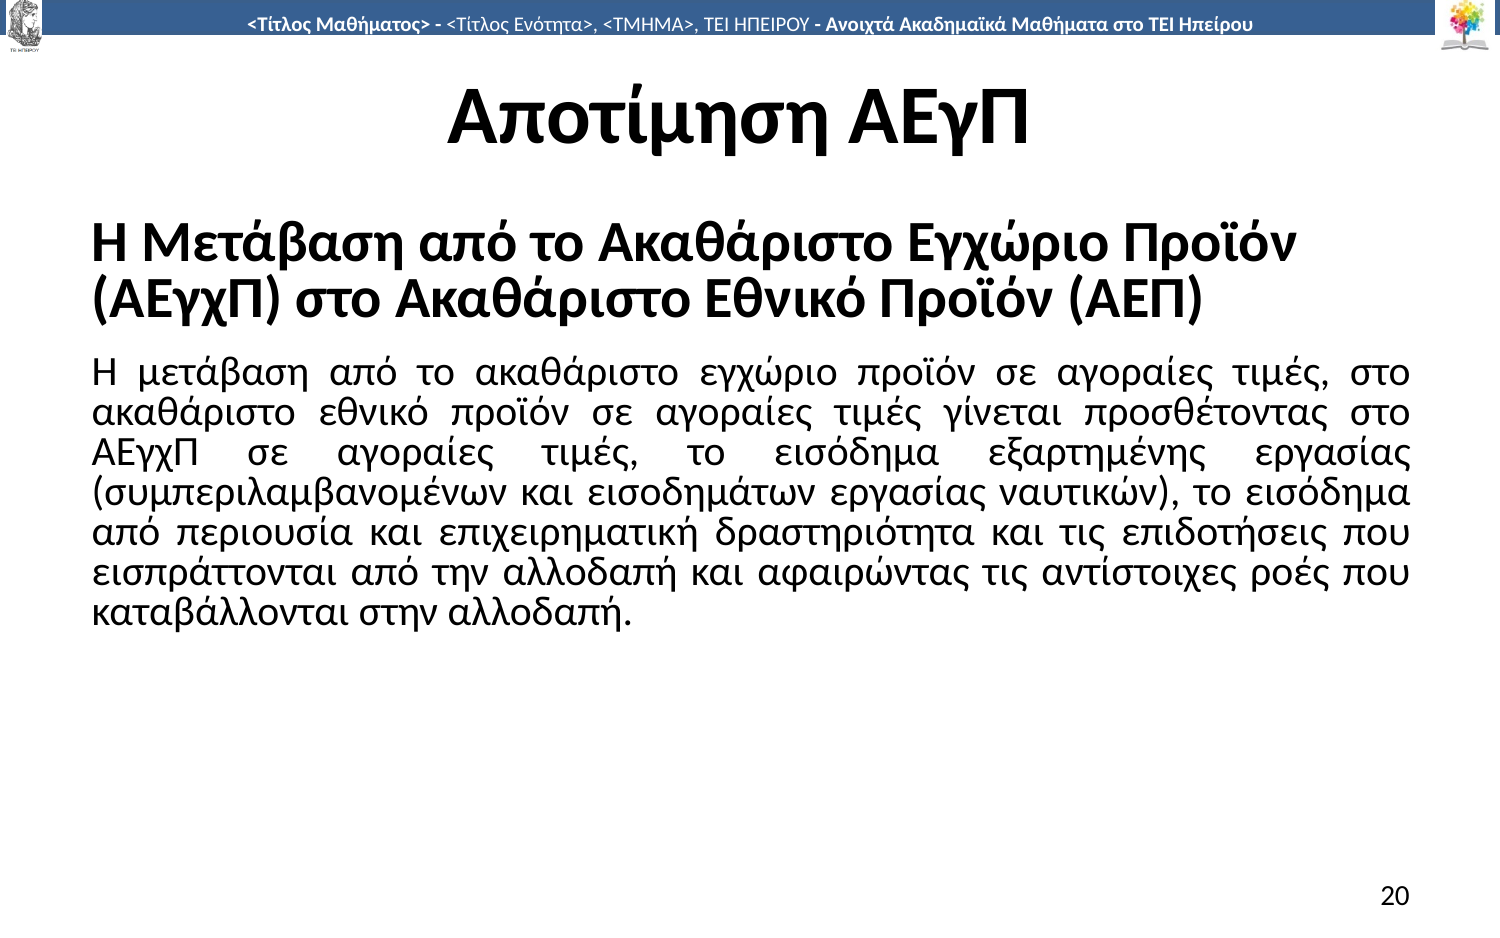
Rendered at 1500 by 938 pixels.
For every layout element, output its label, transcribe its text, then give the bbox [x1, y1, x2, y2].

picture [1435, 0, 1495, 52]
title Αποτίμηση ΑΕγΠ [64, 31, 1415, 188]
list Η Μετάβαση από το Ακαθάριστο Εγχώριο Προϊόν (ΑΕγχΠ) στο Ακαθάριστο Εθνικό Προϊόν (ΑΕΠ) Η µετάβαση από το ακαθάριστο εγχώριο προϊόν σε αγοραίες τιµές, στο ακαθάριστο εθνικό προϊόν σε αγοραίες τιµές γίνεται προσθέτοντας στο ΑΕγχΠ σε αγοραίες τιµές, το εισόδημα εξαρτημένης εργασίας (συμπεριλαμβανομένων και εισοδημάτων εργασίας ναυτικών), το εισόδηµα από περιουσία και επιχειρηματική δραστηριότητα και τις επιδοτήσεις που εισπράττονται από την αλλοδαπή και αφαιρώντας τις αντίστοιχες ροές που καταβάλλονται στην αλλοδαπή. [76, 208, 1427, 861]
slide_number 20 [1074, 868, 1425, 919]
picture [6, 0, 42, 54]
